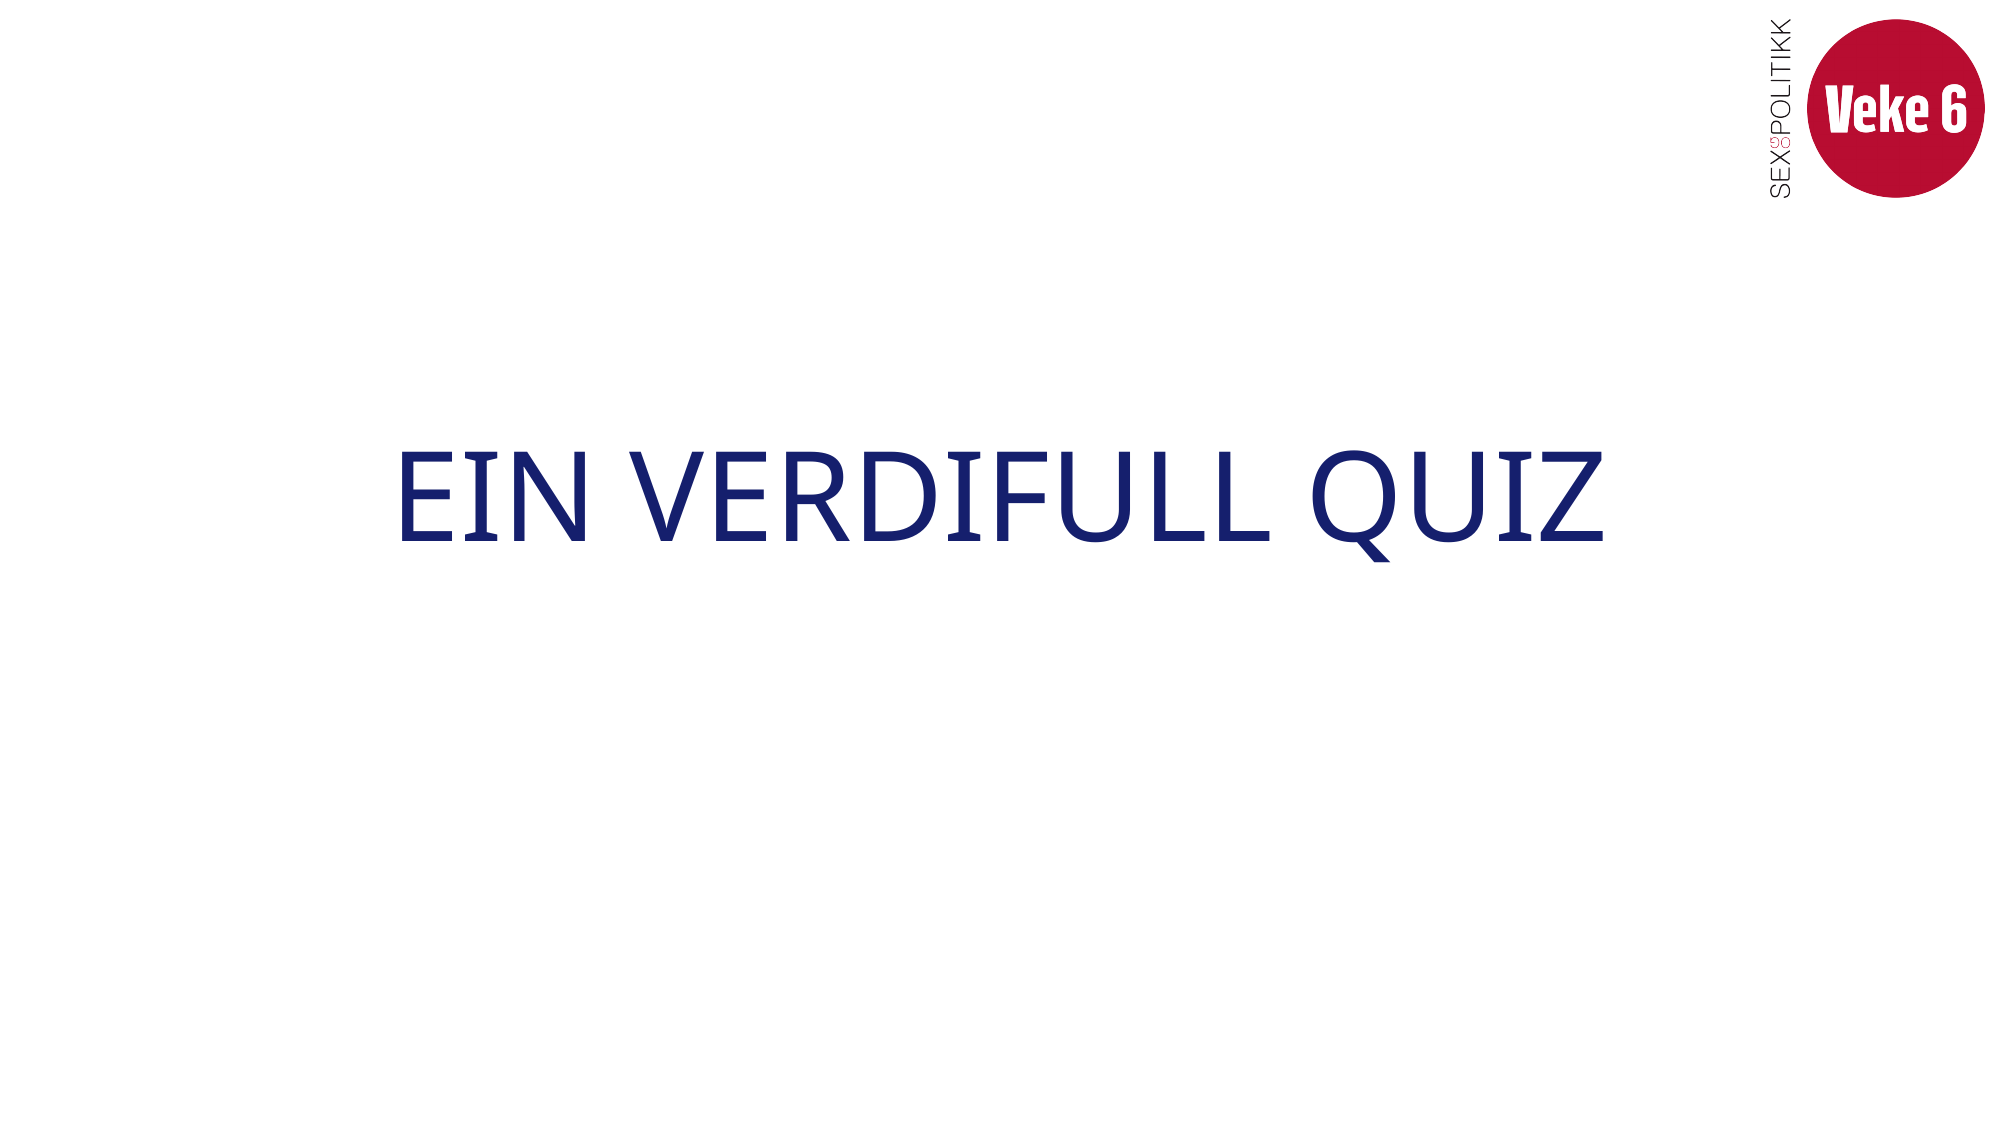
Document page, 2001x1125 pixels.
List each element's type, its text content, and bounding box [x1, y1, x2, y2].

picture [1770, 19, 1985, 198]
title EIN VERDIFULL QUIZ [249, 184, 1750, 576]
